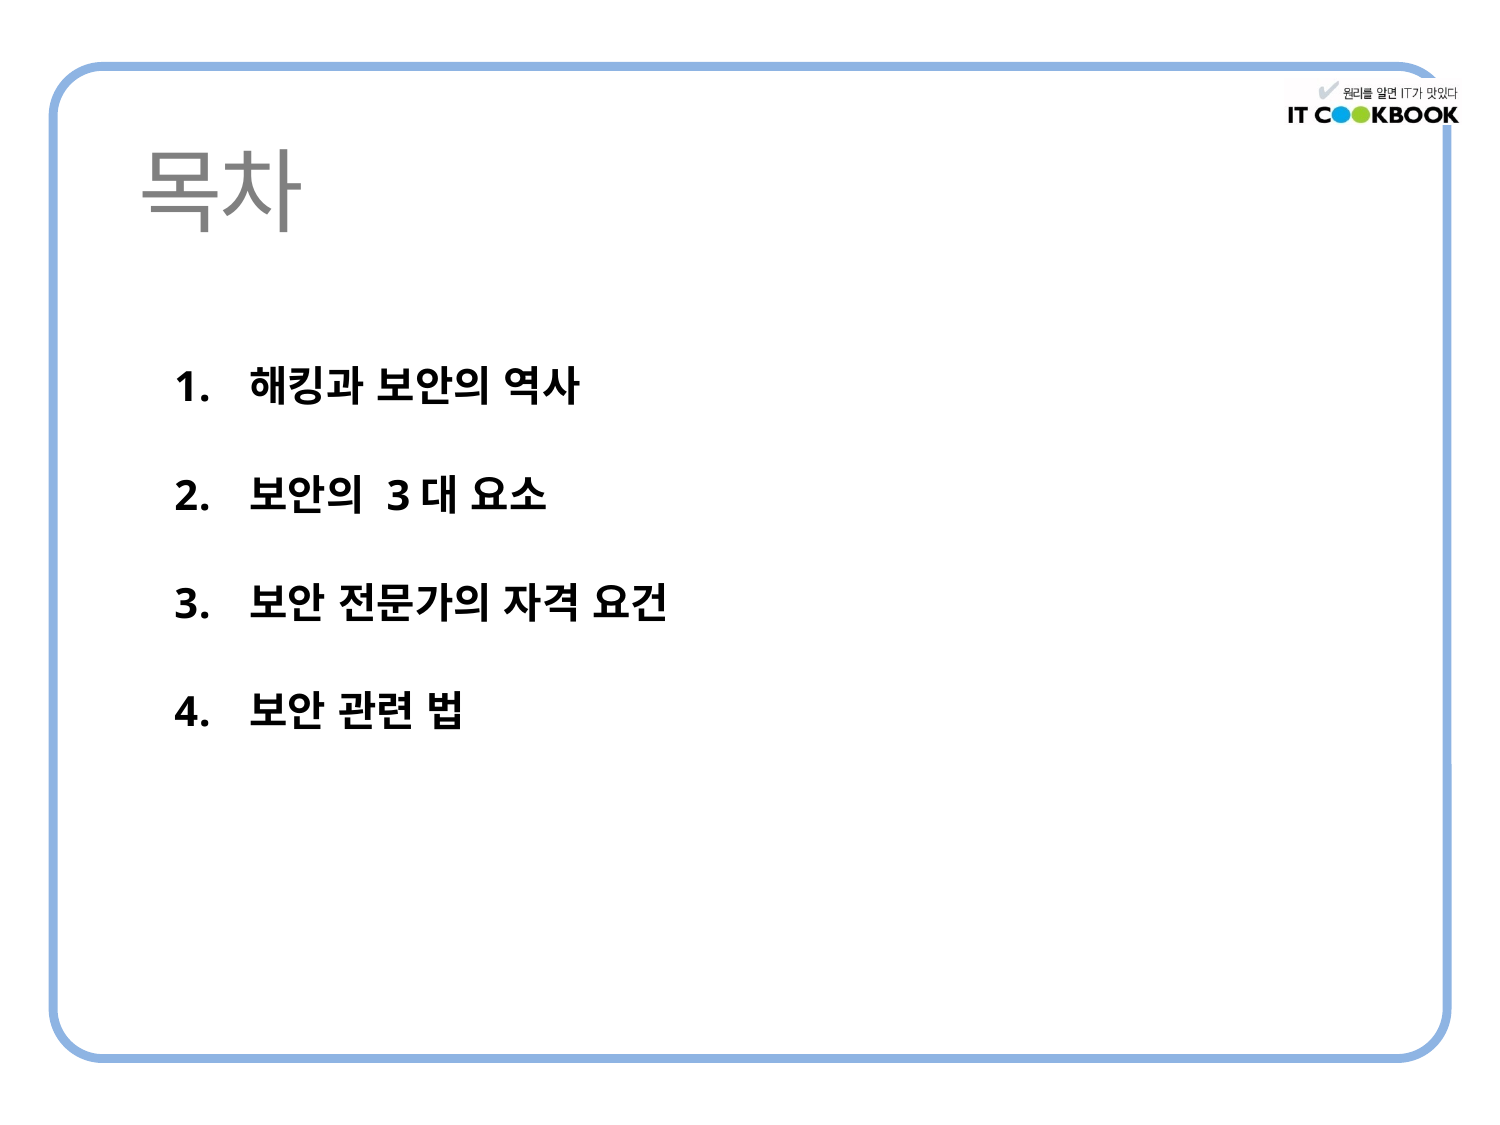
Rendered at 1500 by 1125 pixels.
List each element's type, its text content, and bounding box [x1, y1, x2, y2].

picture [1284, 78, 1462, 125]
list 해킹과 보안의 역사 보안의 3대 요소 보안 전문가의 자격 요건 보안 관련 법 [159, 302, 1318, 977]
